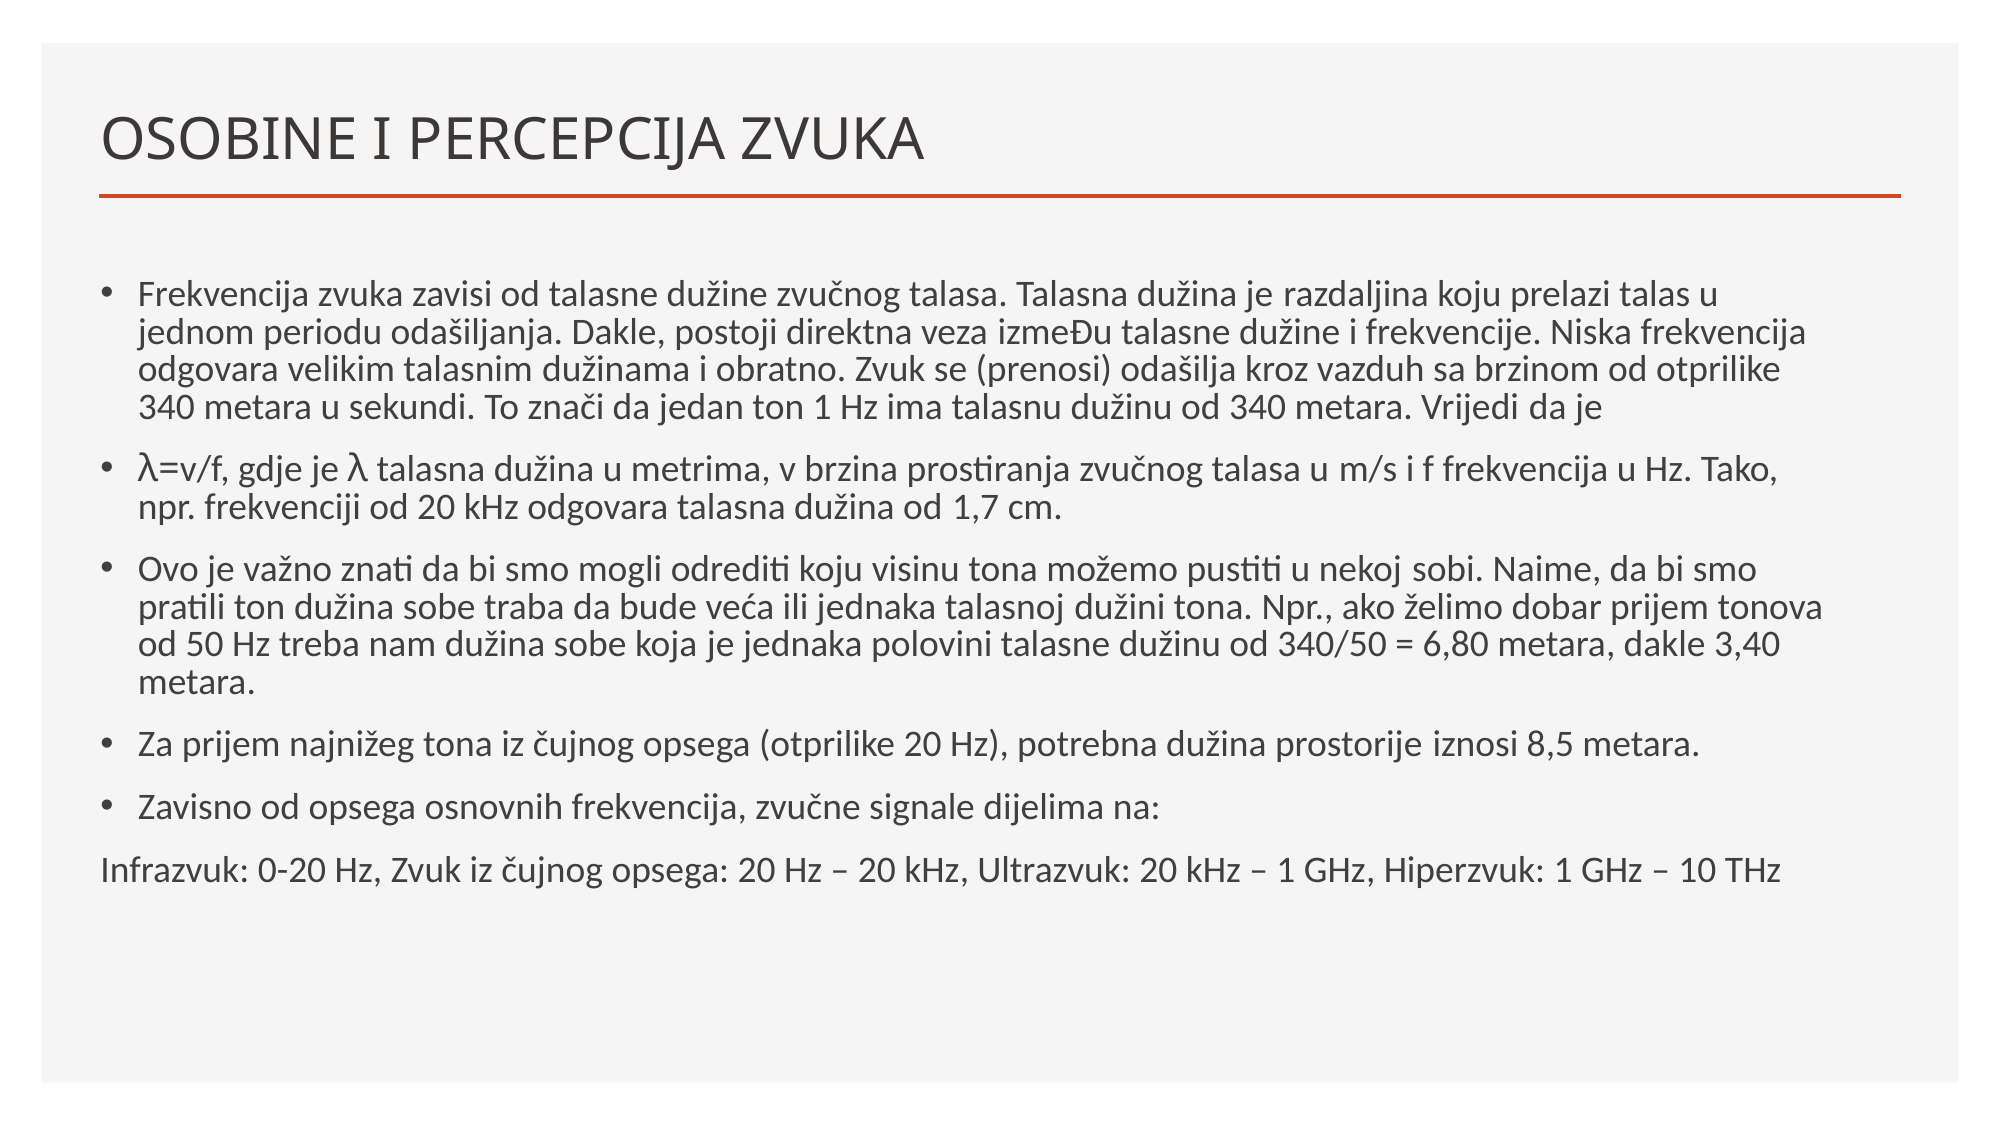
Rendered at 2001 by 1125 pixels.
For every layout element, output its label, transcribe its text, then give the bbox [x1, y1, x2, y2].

text_box Frekvencija zvuka zavisi od talasne dužine zvučnog talasa. Talasna dužina je razdaljina koju prelazi talas u jednom periodu odašiljanja. Dakle, postoji direktna veza izmeĐu talasne dužine i frekvencije. Niska frekvencija odgovara velikim talasnim dužinama i obratno. Zvuk se (prenosi) odašilja kroz vazduh sa brzinom od otprilike 340 metara u sekundi. To znači da jedan ton 1 Hz ima talasnu dužinu od 340 metara. Vrijedi da je λ=v/f, gdje je λ talasna dužina u metrima, v brzina prostiranja zvučnog talasa u m/s i f frekvencija u Hz. Tako, npr. frekvenciji od 20 kHz odgovara talasna dužina od 1,7 cm. Ovo je važno znati da bi smo mogli odrediti koju visinu tona možemo pustiti u nekoj sobi. Naime, da bi smo pratili ton dužina sobe traba da bude veća ili jednaka talasnoj dužini tona. Npr., ako želimo dobar prijem tonova od 50 Hz treba nam dužina sobe koja je jednaka polovini talasne dužinu od 340/50 = 6,80 metara, dakle 3,40 metara. Za prijem najnižeg tona iz čujnog opsega (otprilike 20 Hz), potrebna dužina prostorije iznosi 8,5 metara. Zavisno od opsega osnovnih frekvencija, zvučne signale dijelima na: Infrazvuk: 0-20 Hz, Zvuk iz čujnog opsega: 20 Hz – 20 kHz, Ultrazvuk: 20 kHz – 1 GHz, Hiperzvuk: 1 GHz – 10 THz [85, 269, 1857, 485]
title OSOBINE I PERCEPCIJA ZVUKA [85, 73, 1835, 179]
